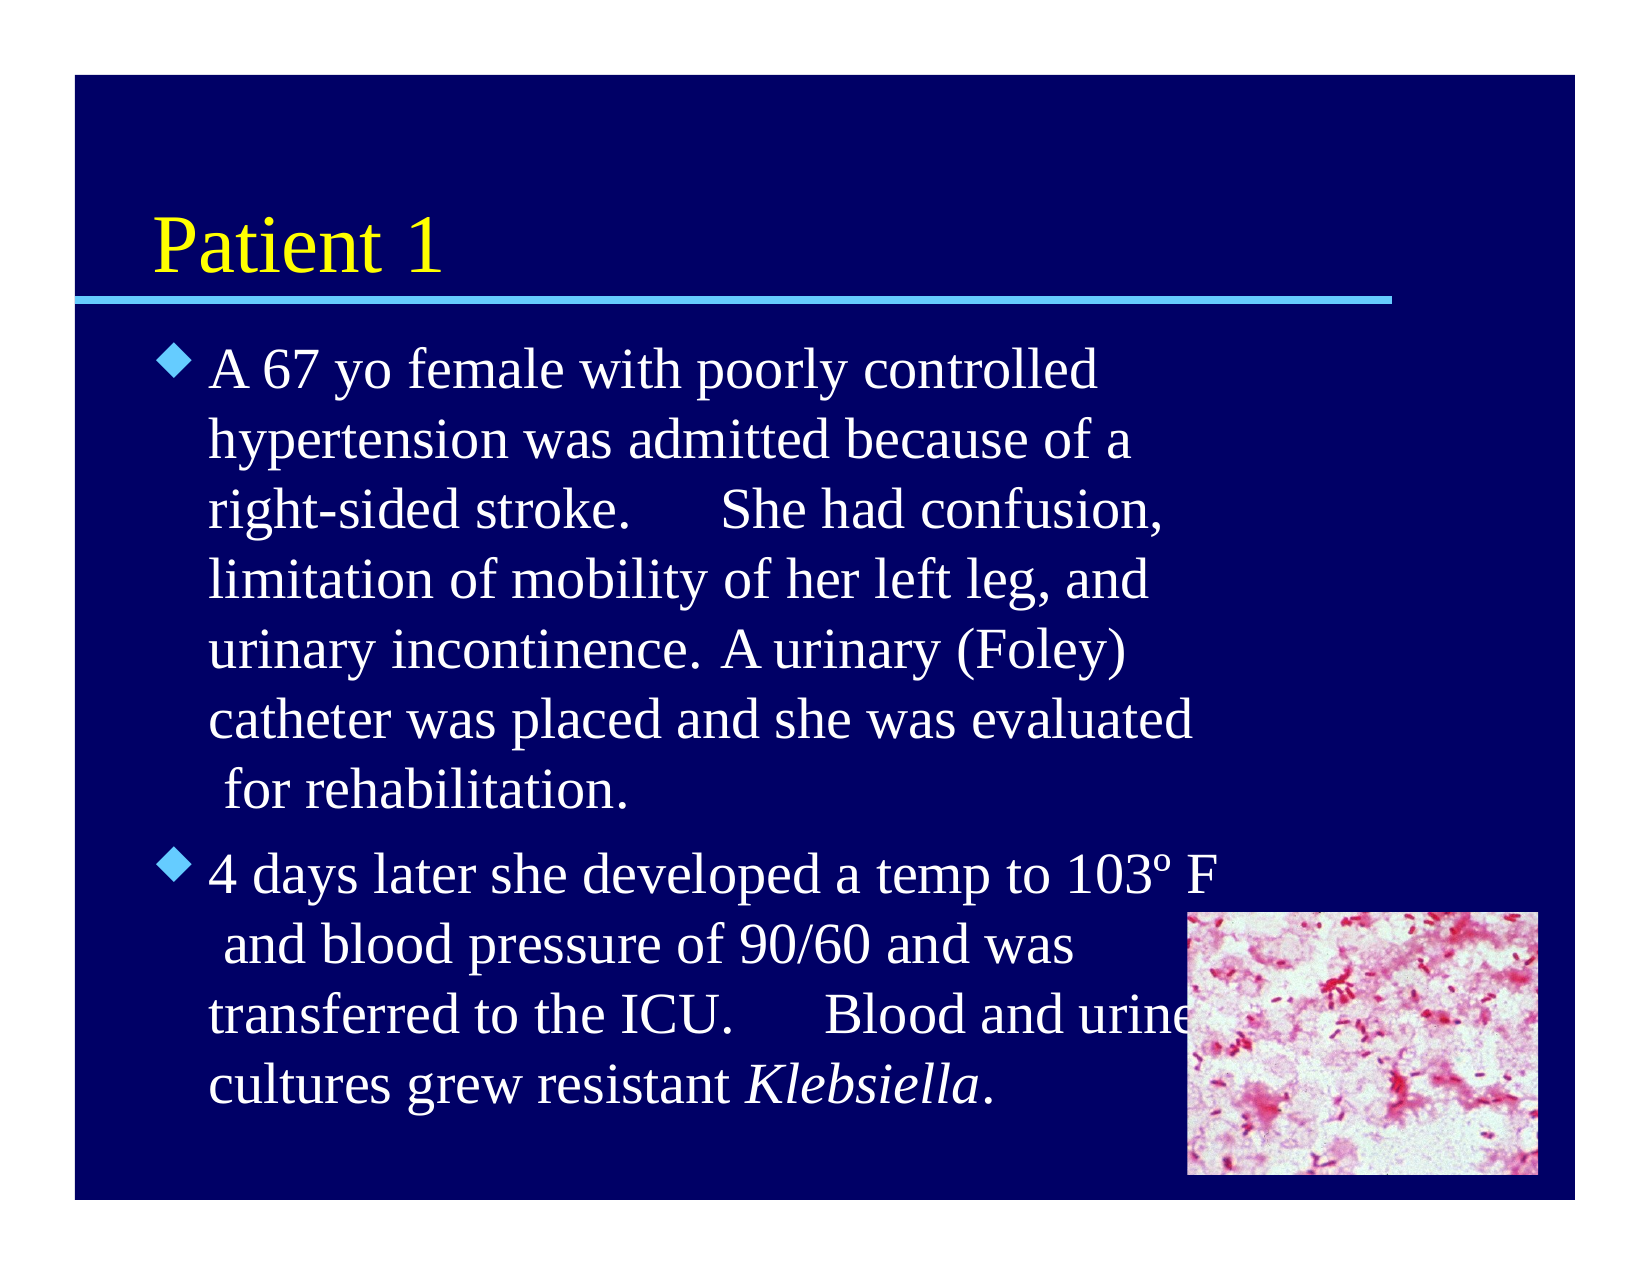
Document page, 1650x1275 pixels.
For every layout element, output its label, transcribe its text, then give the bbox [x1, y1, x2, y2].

text_box [1187, 912, 1539, 1175]
text_box A 67 yo female with poorly controlled hypertension was admitted because of a right-sided stroke. She had confusion, limitation of mobility of her left leg, and urinary incontinence. A urinary (Foley) catheter was placed and she was evaluated for rehabilitation. 4 days later she developed a temp to 103º F and blood pressure of 90/60 and was transferred to the ICU. Blood and urine cultures grew resistant Klebsiella. [150, 328, 1225, 1115]
title Patient 1 [150, 187, 449, 328]
